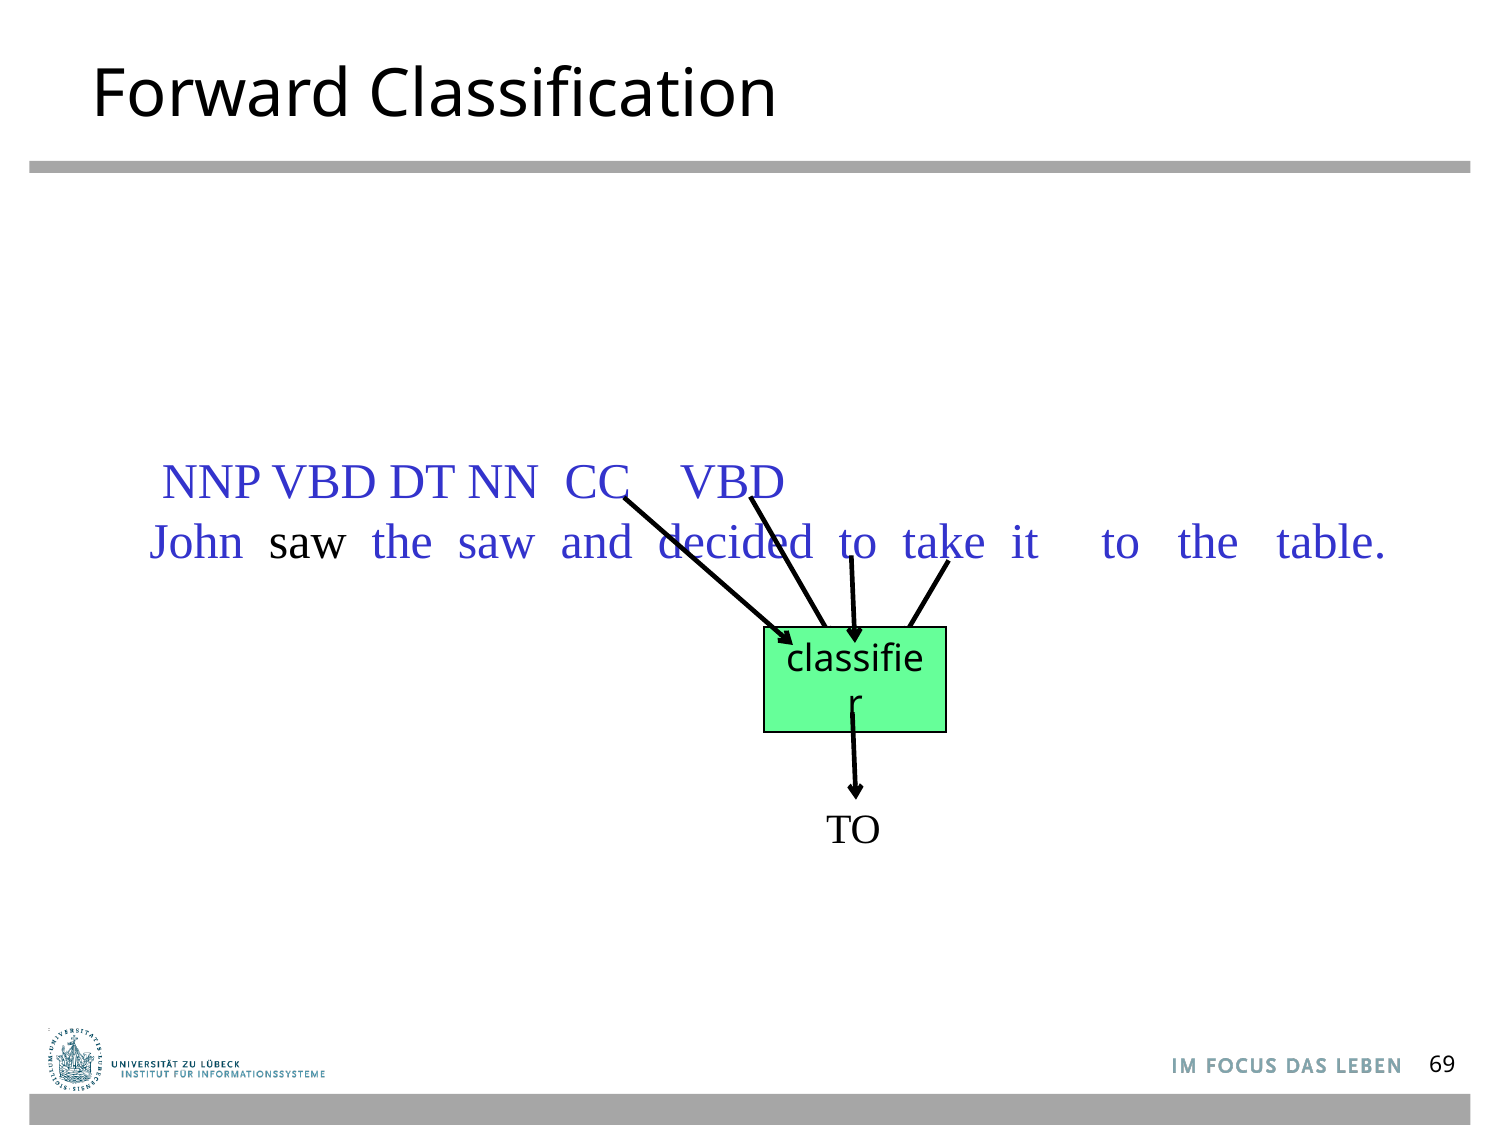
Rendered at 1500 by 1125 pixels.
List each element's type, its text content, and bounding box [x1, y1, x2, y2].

slide_number 69 [1305, 1050, 1471, 1083]
picture [1173, 1058, 1305, 1073]
text_box [623, 497, 793, 646]
title Forward Classification [76, 42, 1427, 126]
text_box classifier [764, 626, 946, 732]
text_box NNP VBD DT NN CC VBD John saw the saw and decided to take it to the table. [134, 440, 1402, 577]
text_box TO [795, 794, 912, 860]
